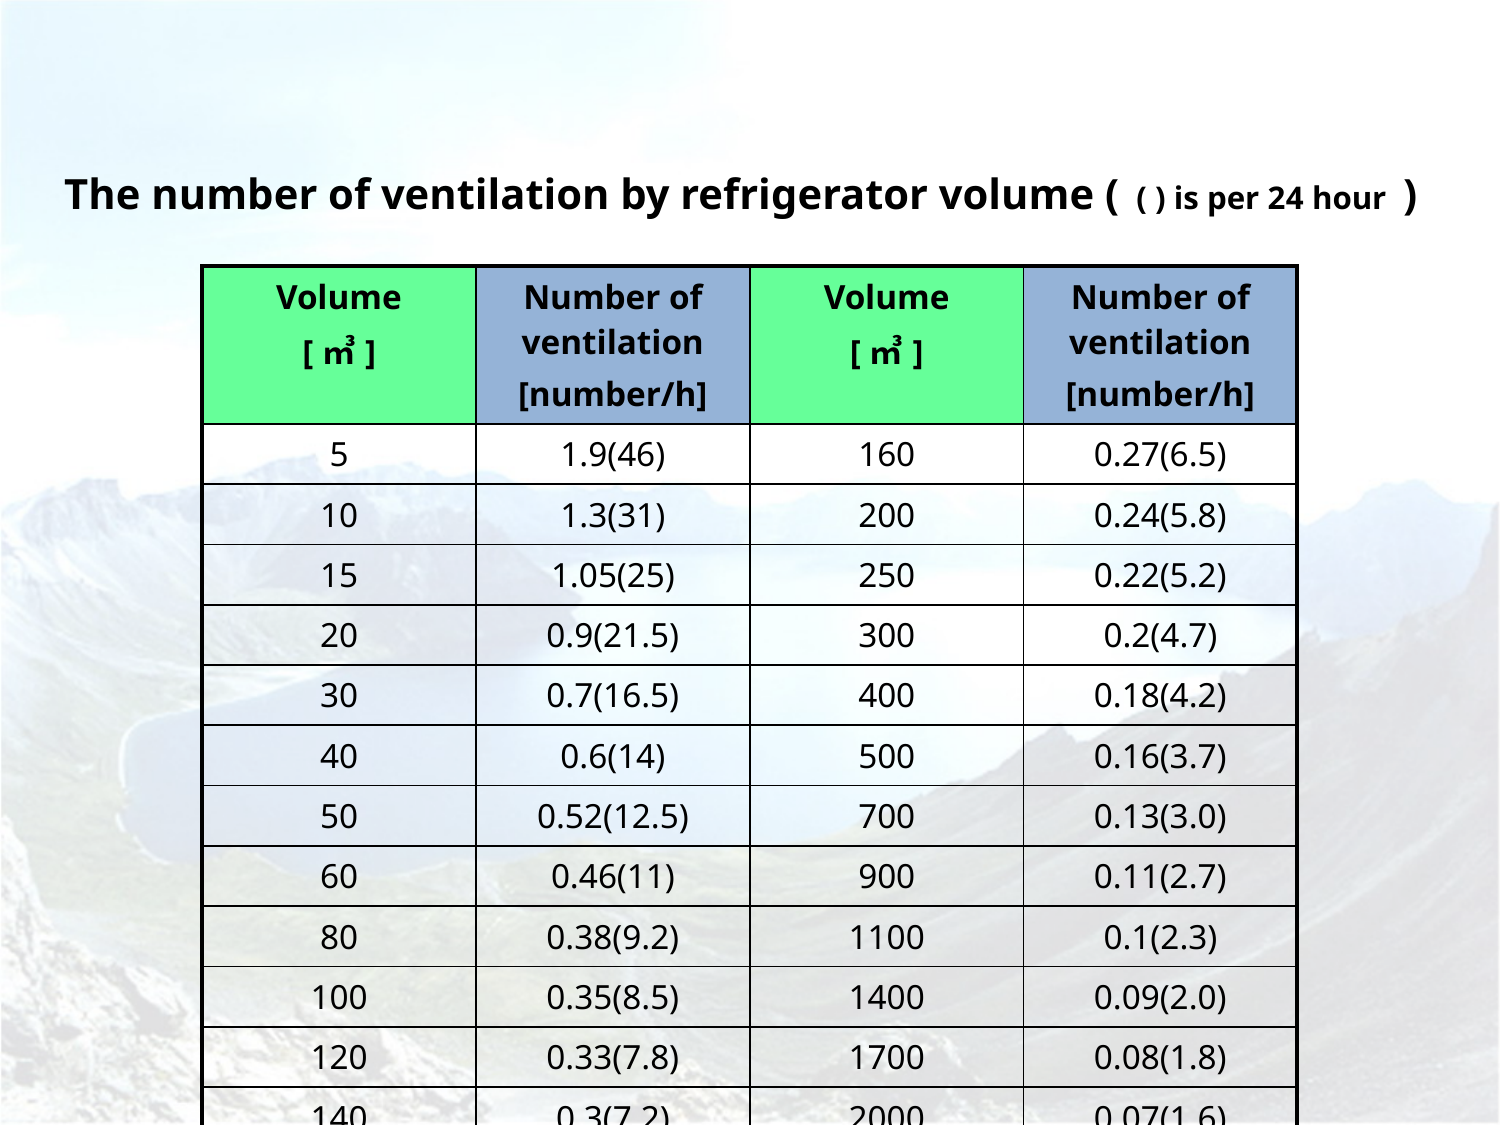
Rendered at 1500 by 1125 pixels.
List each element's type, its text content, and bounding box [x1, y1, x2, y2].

table_header Volume [㎥] [751, 268, 1023, 423]
table_cell 0.7(16.5) [477, 666, 749, 724]
table_cell 0.2(4.7) [1024, 606, 1295, 664]
table_cell 1700 [751, 1028, 1023, 1086]
table_cell 0.11(2.7) [1024, 847, 1295, 905]
table_cell 0.33(7.8) [477, 1028, 749, 1086]
table_cell 0.35(8.5) [477, 967, 749, 1026]
table_cell 10 [204, 485, 475, 544]
table_cell 900 [751, 847, 1023, 905]
table_cell 15 [204, 545, 475, 604]
table_cell 40 [204, 726, 475, 785]
table_cell 400 [751, 666, 1023, 724]
table_cell 1.9(46) [477, 425, 749, 483]
table_cell 0.46(11) [477, 847, 749, 905]
table_cell 0.9(21.5) [477, 606, 749, 664]
table_cell 500 [751, 726, 1023, 785]
table_cell 1400 [751, 967, 1023, 1026]
table_cell 0.6(14) [477, 726, 749, 785]
table_cell 2000 [751, 1088, 1023, 1125]
table_cell 5 [204, 425, 475, 483]
table_cell 0.27(6.5) [1024, 425, 1295, 483]
table_cell 0.52(12.5) [477, 786, 749, 845]
table_cell 100 [204, 967, 475, 1026]
table_cell 80 [204, 907, 475, 966]
table_cell 50 [204, 786, 475, 845]
table_cell 0.16(3.7) [1024, 726, 1295, 785]
table_cell 0.3(7.2) [477, 1088, 749, 1125]
table_cell 1100 [751, 907, 1023, 966]
table_cell 0.38(9.2) [477, 907, 749, 966]
table_cell 120 [204, 1028, 475, 1086]
table_cell 160 [751, 425, 1023, 483]
table_cell 20 [204, 606, 475, 664]
text_box [0, 0, 1500, 1125]
table_header Number of ventilation [number/h] [477, 268, 749, 423]
table_cell 30 [204, 666, 475, 724]
table_cell 300 [751, 606, 1023, 664]
table_cell 0.09(2.0) [1024, 967, 1295, 1026]
table_cell 0.24(5.8) [1024, 485, 1295, 544]
text_box The number of ventilation by refrigerator volume ( ( ) is per 24 hour ) [49, 160, 1451, 226]
table_cell 0.1(2.3) [1024, 907, 1295, 966]
table_cell 140 [204, 1088, 475, 1125]
table_cell 0.07(1.6) [1024, 1088, 1295, 1125]
table_cell 700 [751, 786, 1023, 845]
table_cell 1.3(31) [477, 485, 749, 544]
table_header Volume [㎥] [204, 268, 475, 423]
table_cell 250 [751, 545, 1023, 604]
table_cell 0.18(4.2) [1024, 666, 1295, 724]
table_header Number of ventilation [number/h] [1024, 268, 1295, 423]
table_cell 0.13(3.0) [1024, 786, 1295, 845]
table_cell 1.05(25) [477, 545, 749, 604]
table_cell 0.22(5.2) [1024, 545, 1295, 604]
table_cell 200 [751, 485, 1023, 544]
table_cell 0.08(1.8) [1024, 1028, 1295, 1086]
table_cell 60 [204, 847, 475, 905]
